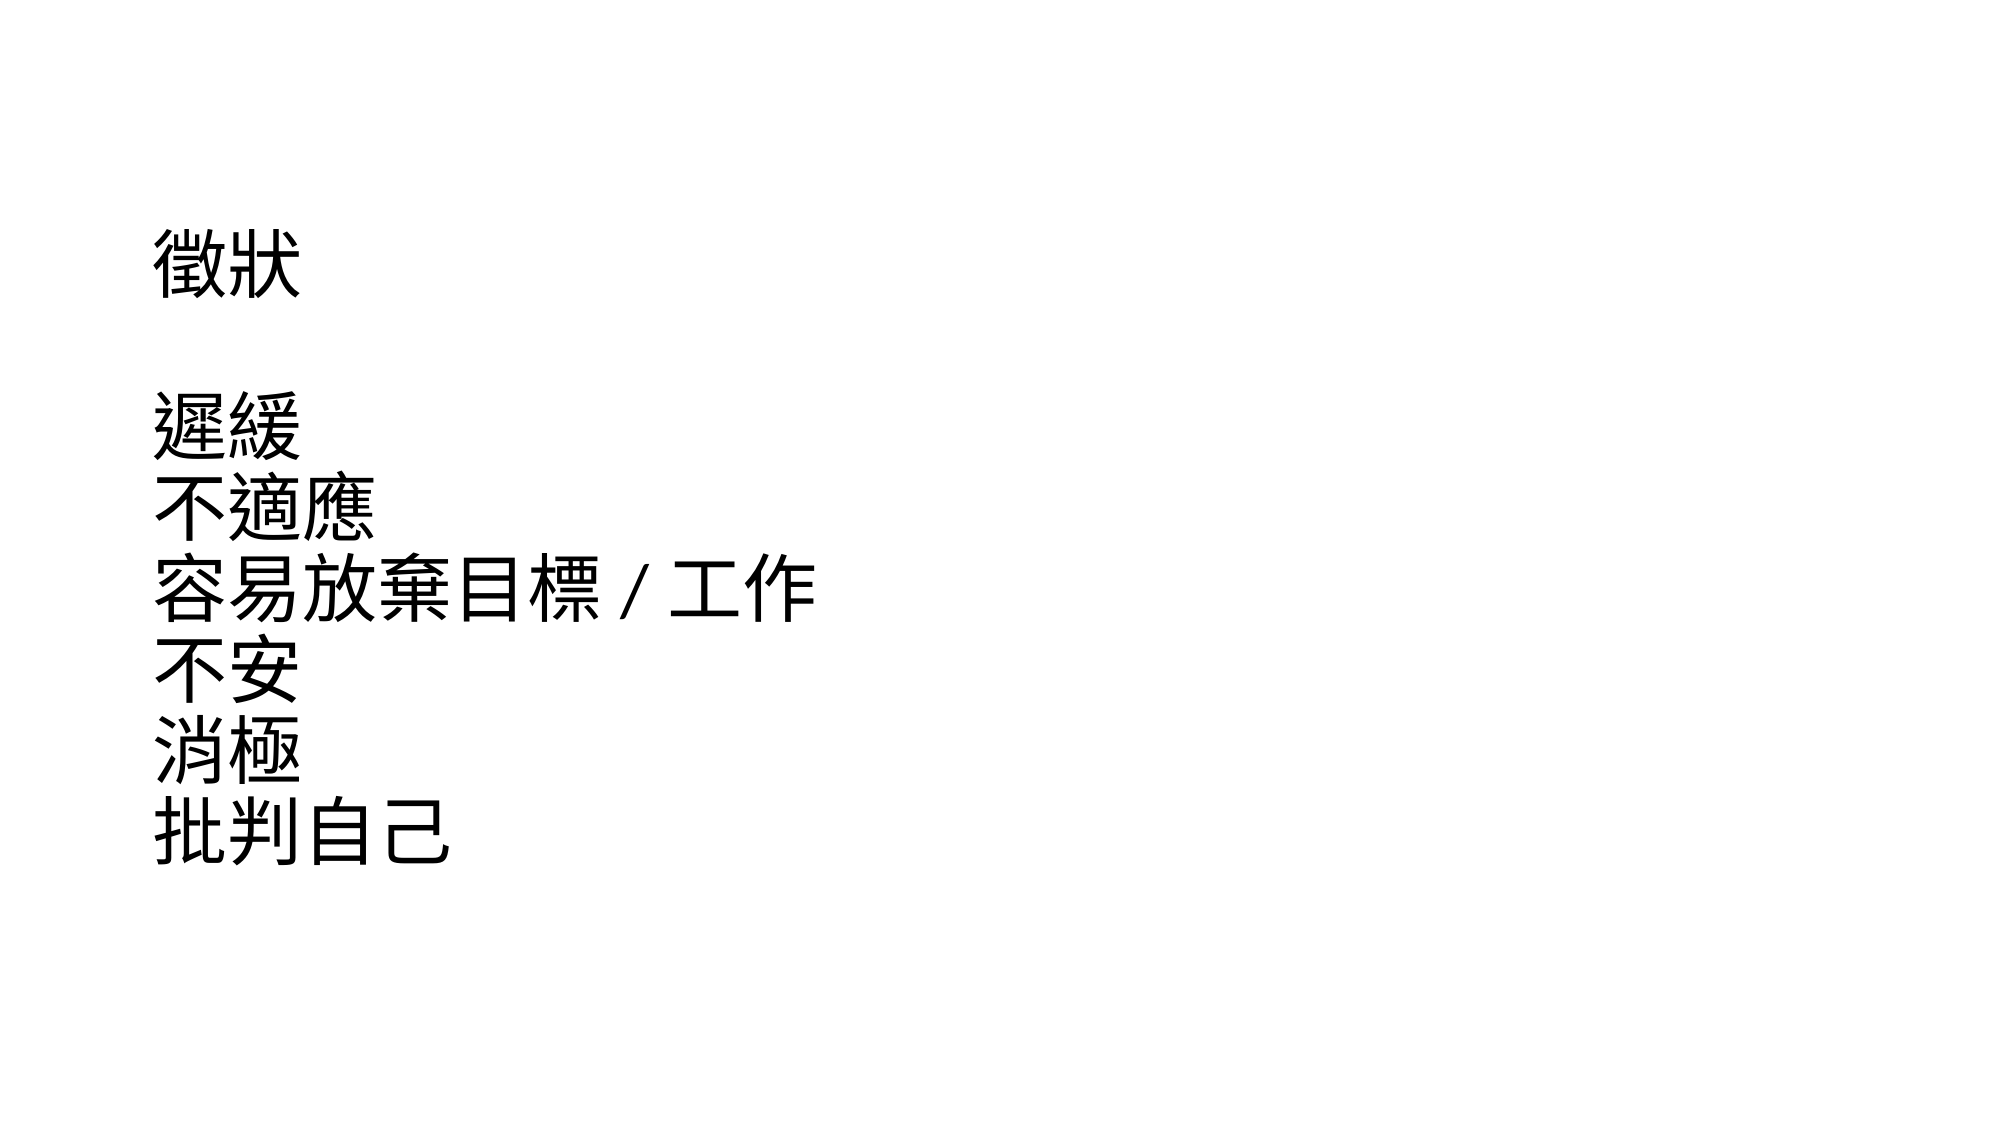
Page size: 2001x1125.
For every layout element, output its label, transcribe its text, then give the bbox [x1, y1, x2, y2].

title 徵狀 遲緩 不適應 容易放棄目標/工作 不安 消極 批判自己 [137, 59, 1863, 1045]
